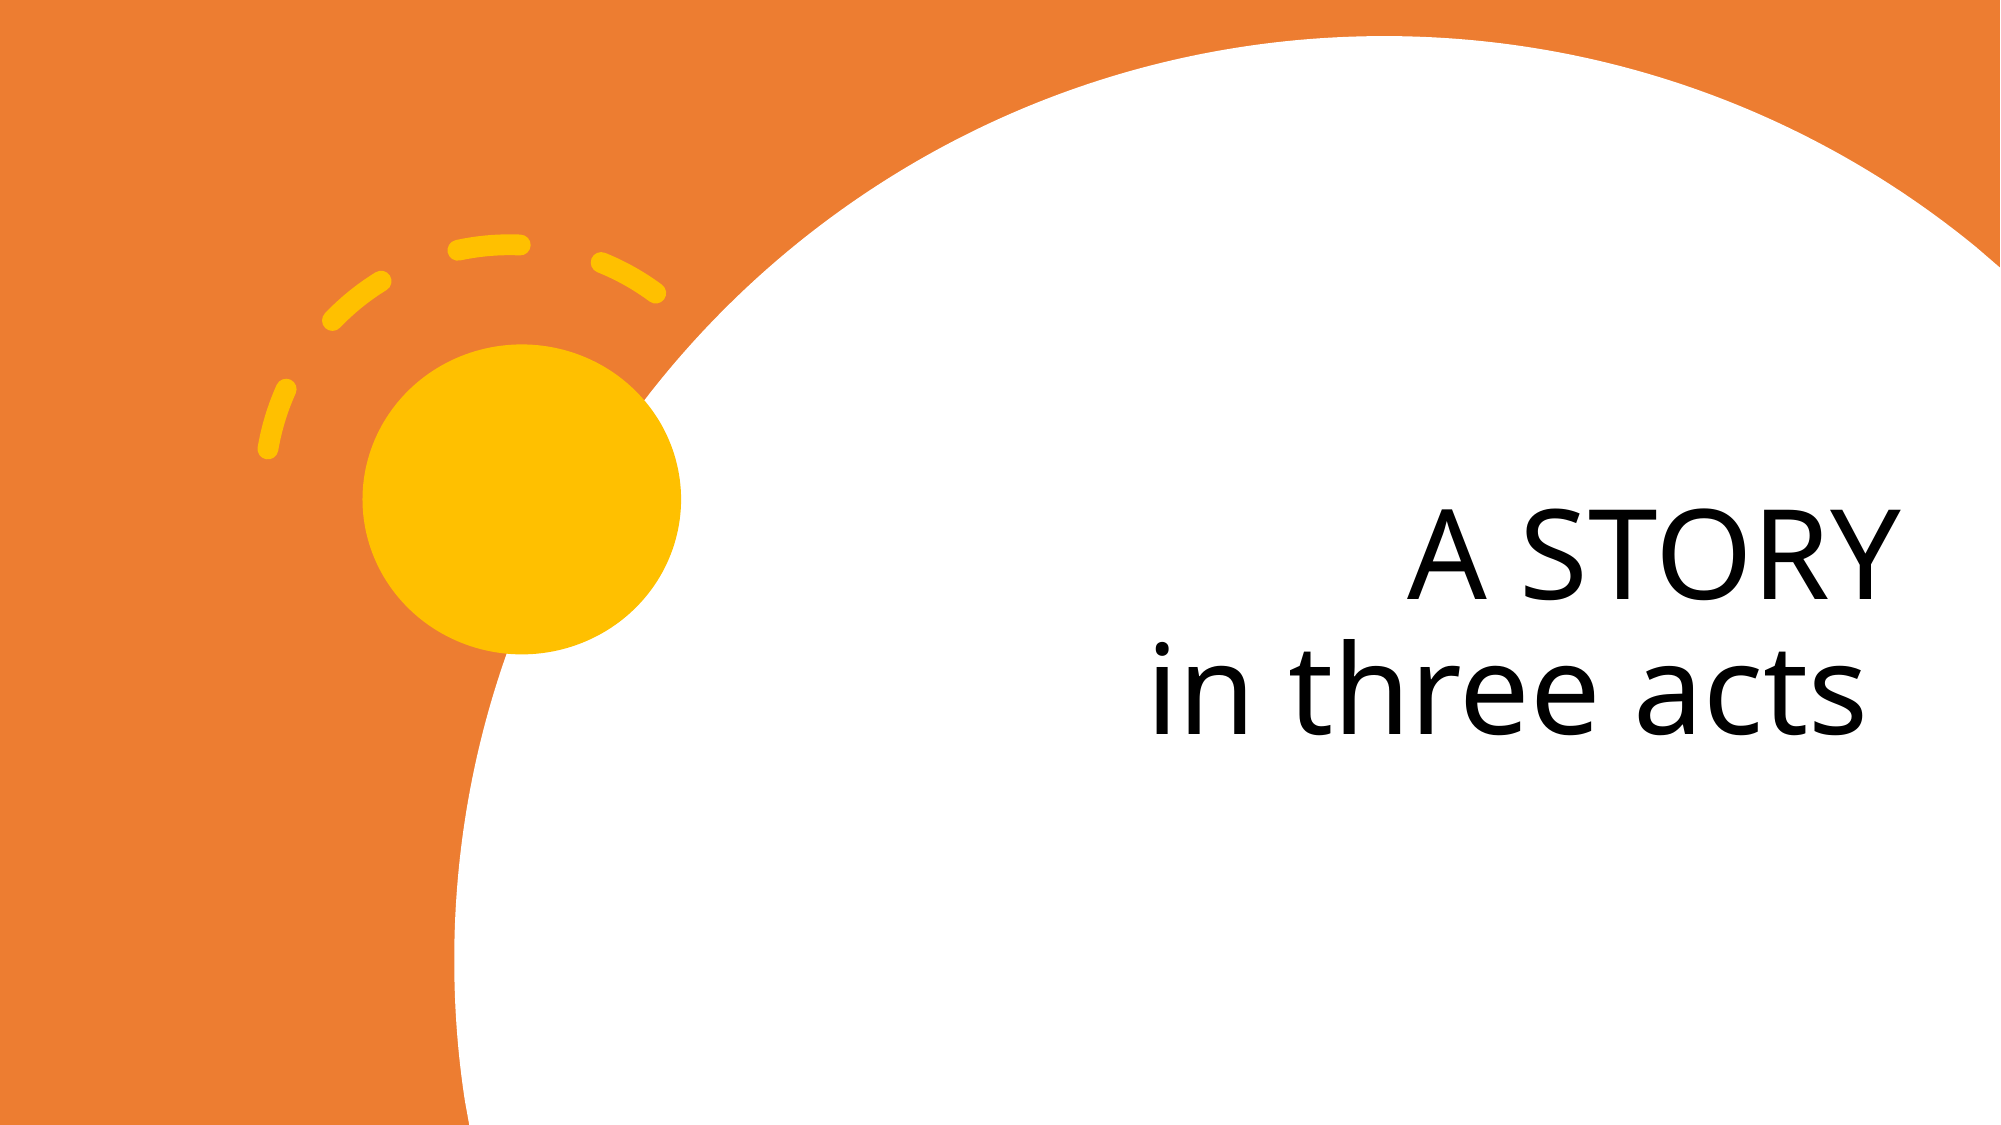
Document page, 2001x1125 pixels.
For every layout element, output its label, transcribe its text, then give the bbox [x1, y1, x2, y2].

text_box [0, 0, 2000, 1125]
title A STORY in three acts [662, 318, 1917, 770]
text_box [267, 244, 676, 490]
text_box [453, 35, 2000, 1125]
text_box [361, 373, 662, 656]
